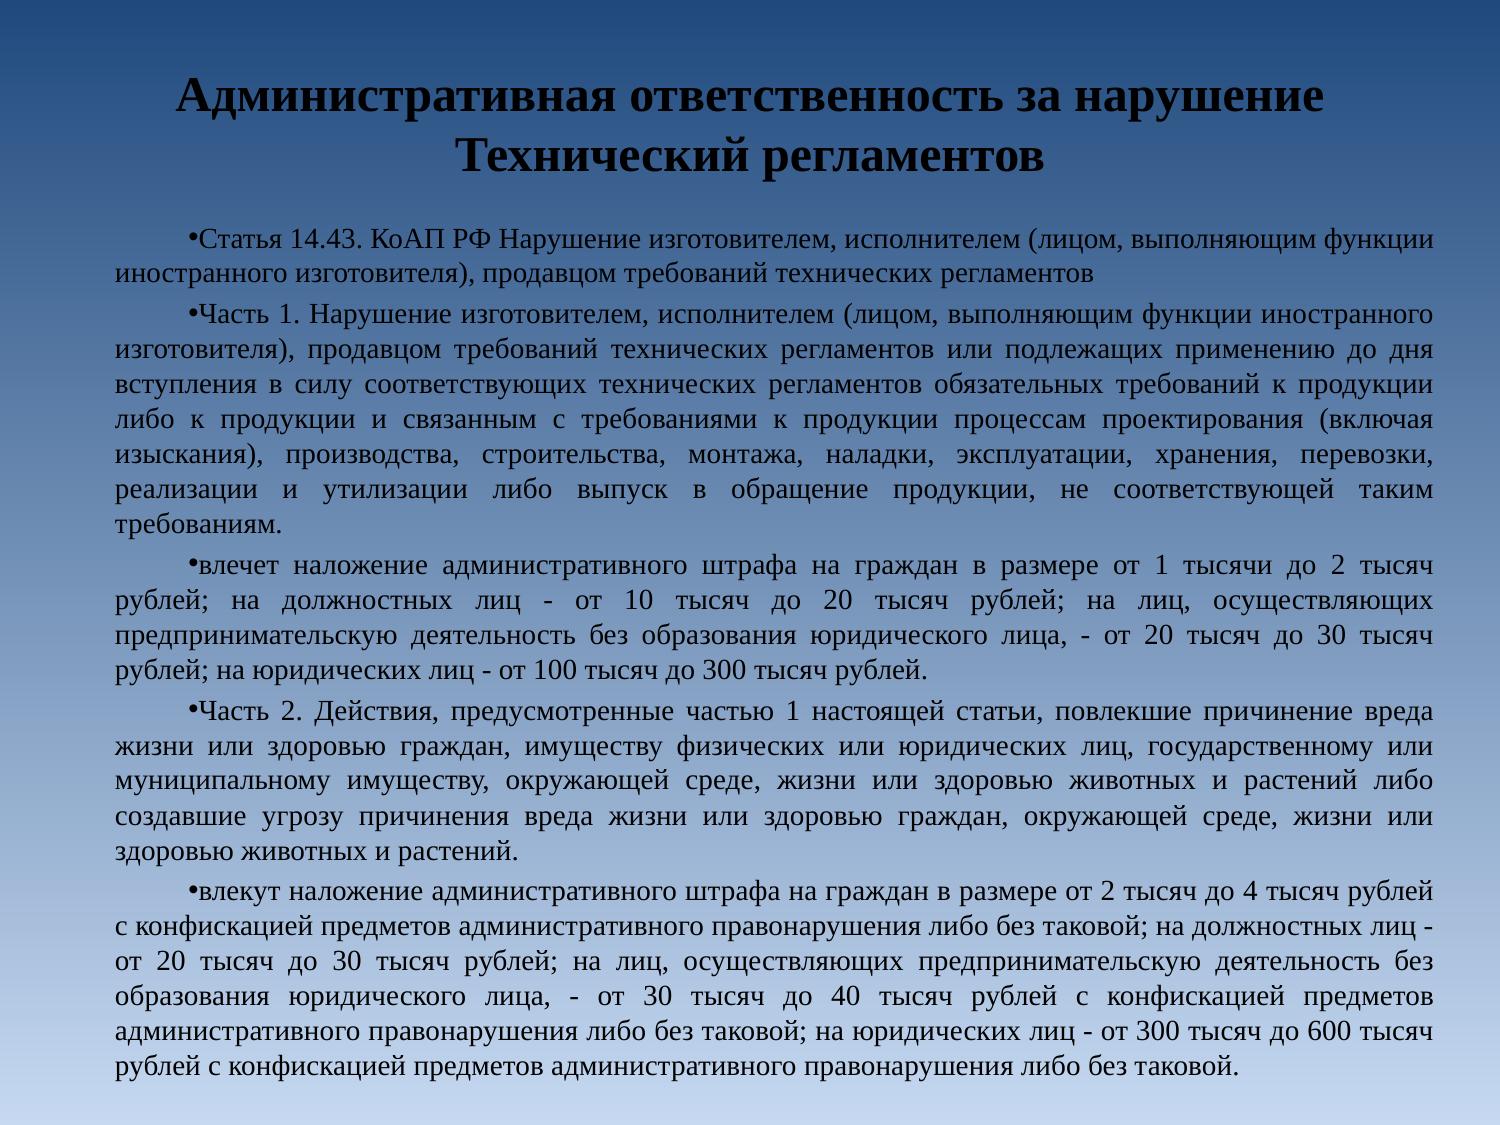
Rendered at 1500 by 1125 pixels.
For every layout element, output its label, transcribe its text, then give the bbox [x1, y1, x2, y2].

text_box Административная ответственность за нарушение Технический регламентов [103, 54, 1397, 190]
list Статья 14.43. КоАП РФ Нарушение изготовителем, исполнителем (лицом, выполняющим функции иностранного изготовителя), продавцом требований технических регламентов Часть 1. Нарушение изготовителем, исполнителем (лицом, выполняющим функции иностранного изготовителя), продавцом требований технических регламентов или подлежащих применению до дня вступления в силу соответствующих технических регламентов обязательных требований к продукции либо к продукции и связанным с требованиями к продукции процессам проектирования (включая изыскания), производства, строительства, монтажа, наладки, эксплуатации, хранения, перевозки, реализации и утилизации либо выпуск в обращение продукции, не соответствующей таким требованиям. влечет наложение административного штрафа на граждан в размере от 1 тысячи до 2 тысяч рублей; на должностных лиц - от 10 тысяч до 20 тысяч рублей; на лиц, осуществляющих предпринимательскую деятельность без образования юридического лица, - от 20 тысяч до 30 тысяч рублей; на юридических лиц - от 100 тысяч до 300 тысяч рублей. Часть 2. Действия, предусмотренные частью 1 настоящей статьи, повлекшие причинение вреда жизни или здоровью граждан, имуществу физических или юридических лиц, государственному или муниципальному имуществу, окружающей среде, жизни или здоровью животных и растений либо создавшие угрозу причинения вреда жизни или здоровью граждан, окружающей среде, жизни или здоровью животных и растений. влекут наложение административного штрафа на граждан в размере от 2 тысяч до 4 тысяч рублей с конфискацией предметов административного правонарушения либо без таковой; на должностных лиц - от 20 тысяч до 30 тысяч рублей; на лиц, осуществляющих предпринимательскую деятельность без образования юридического лица, - от 30 тысяч до 40 тысяч рублей с конфискацией предметов административного правонарушения либо без таковой; на юридических лиц - от 300 тысяч до 600 тысяч рублей с конфискацией предметов административного правонарушения либо без таковой. [99, 211, 1450, 914]
